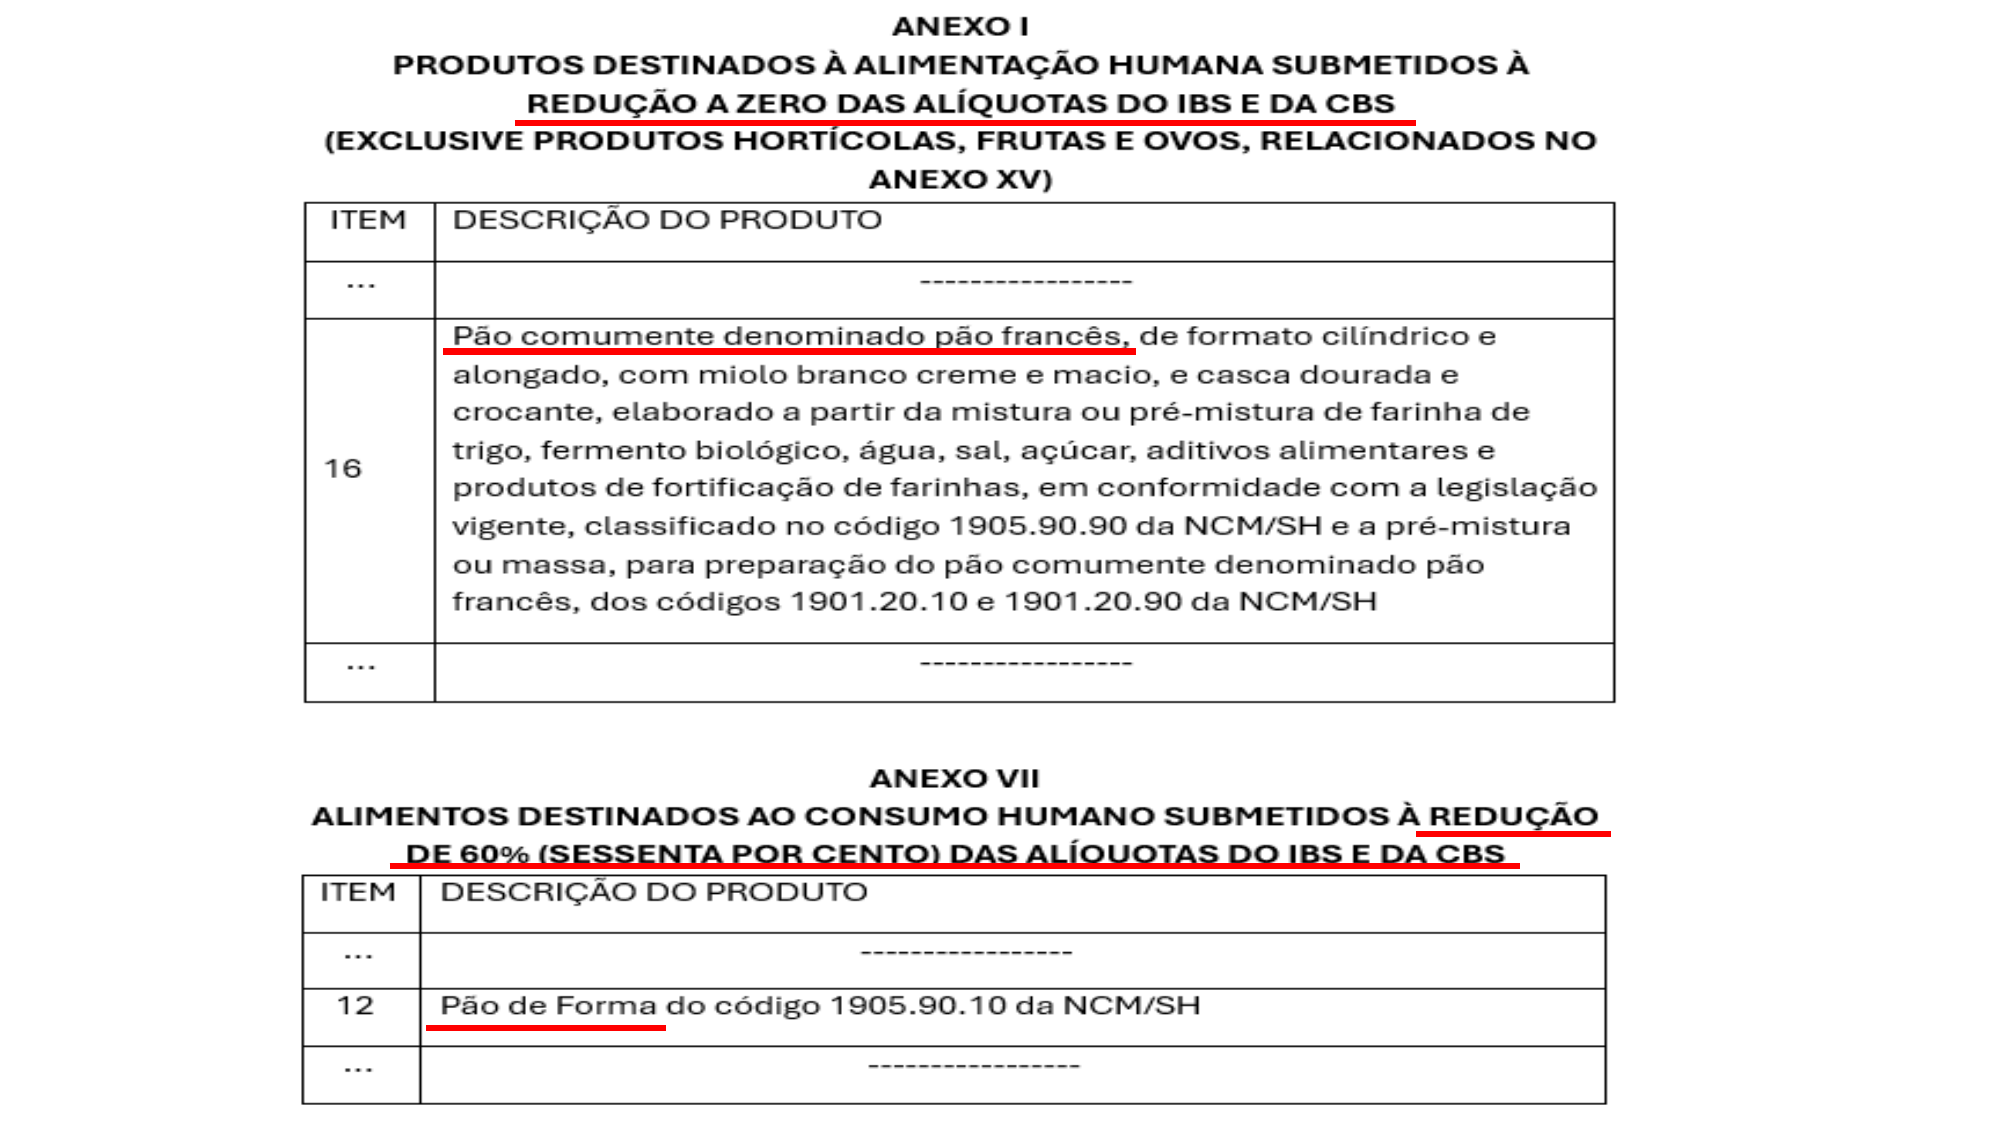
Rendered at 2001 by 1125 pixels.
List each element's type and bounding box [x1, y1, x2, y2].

picture [231, 0, 1682, 1125]
